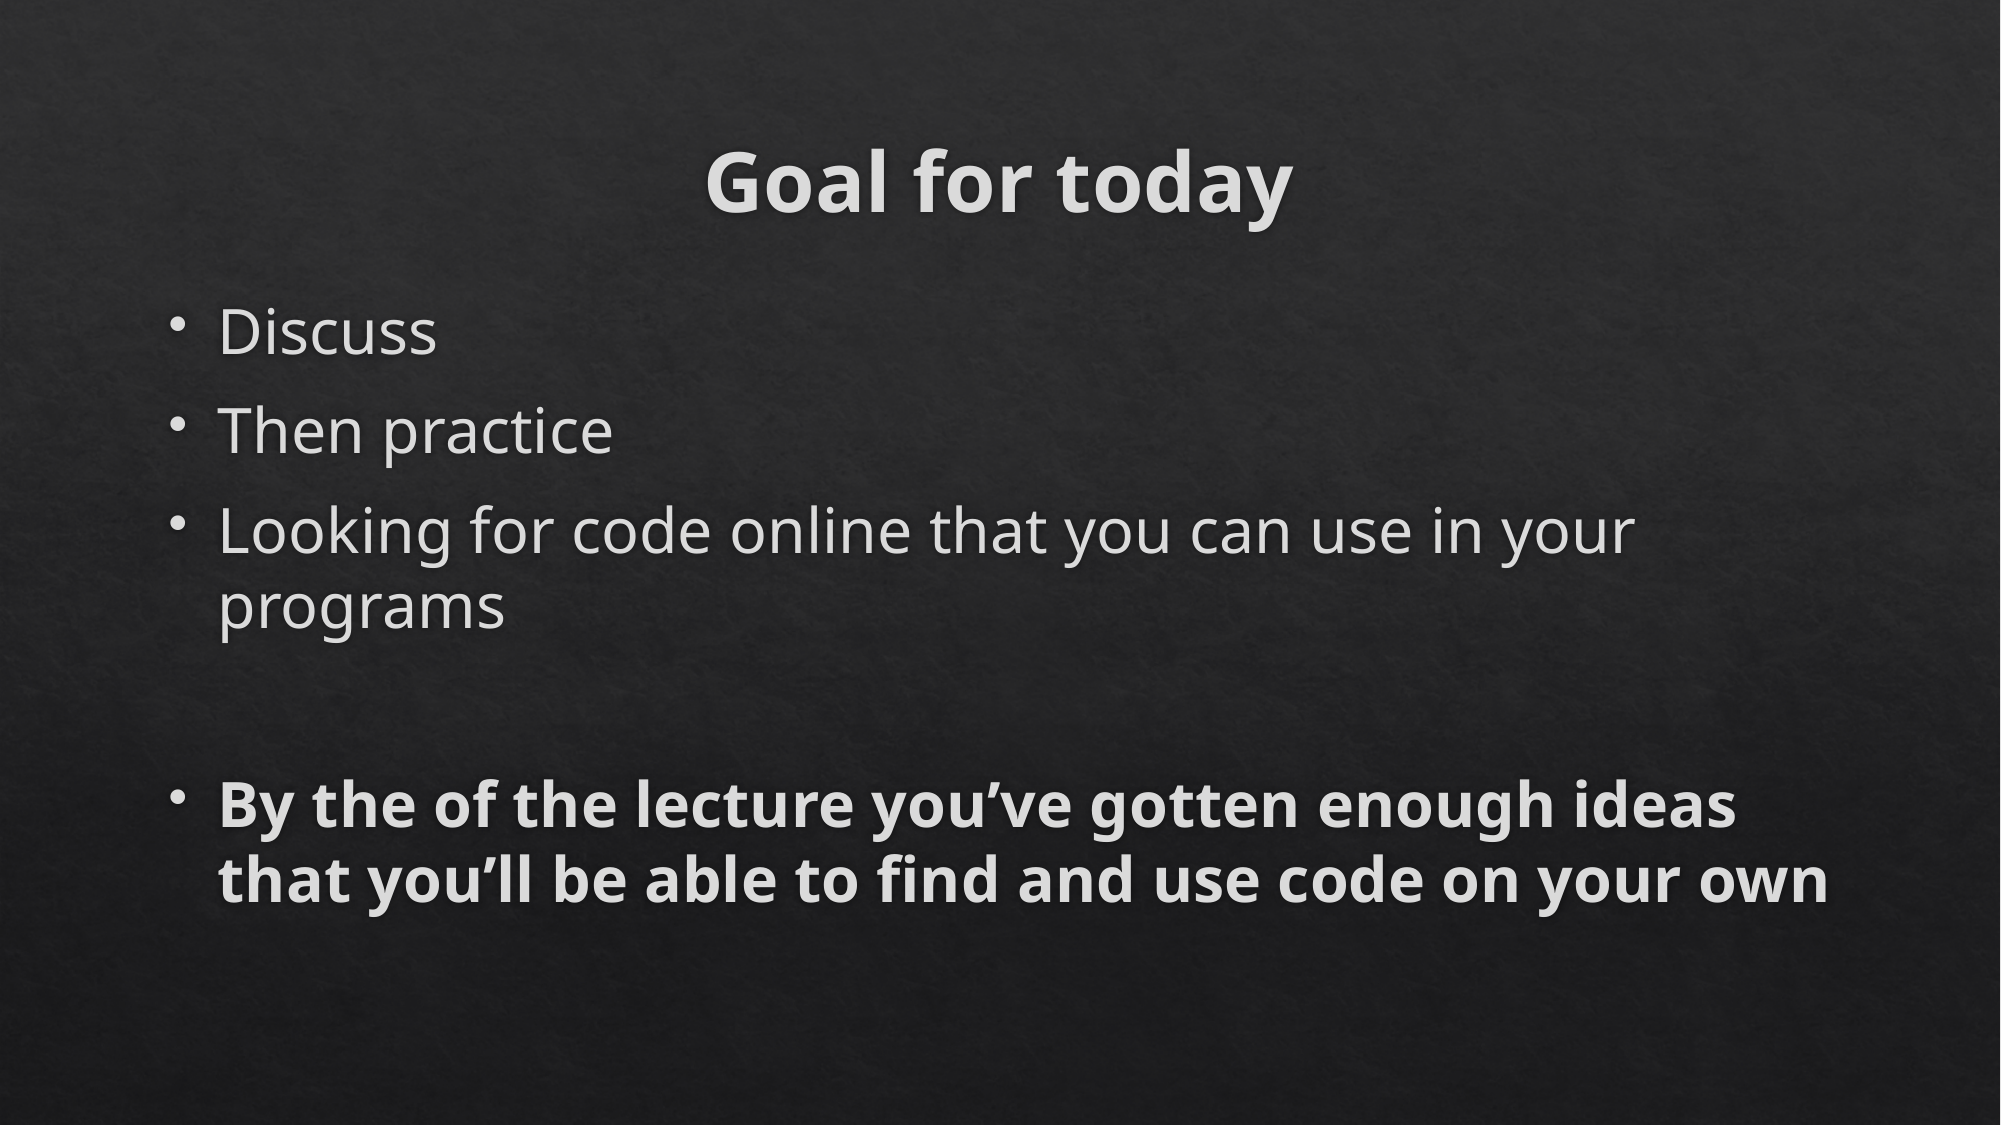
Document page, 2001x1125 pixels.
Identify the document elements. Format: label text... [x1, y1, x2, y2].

list Discuss Then practice Looking for code online that you can use in your programs By the of the lecture you’ve gotten enough ideas that you’ll be able to find and use code on your own [149, 284, 1849, 950]
title Goal for today [149, 99, 1849, 260]
